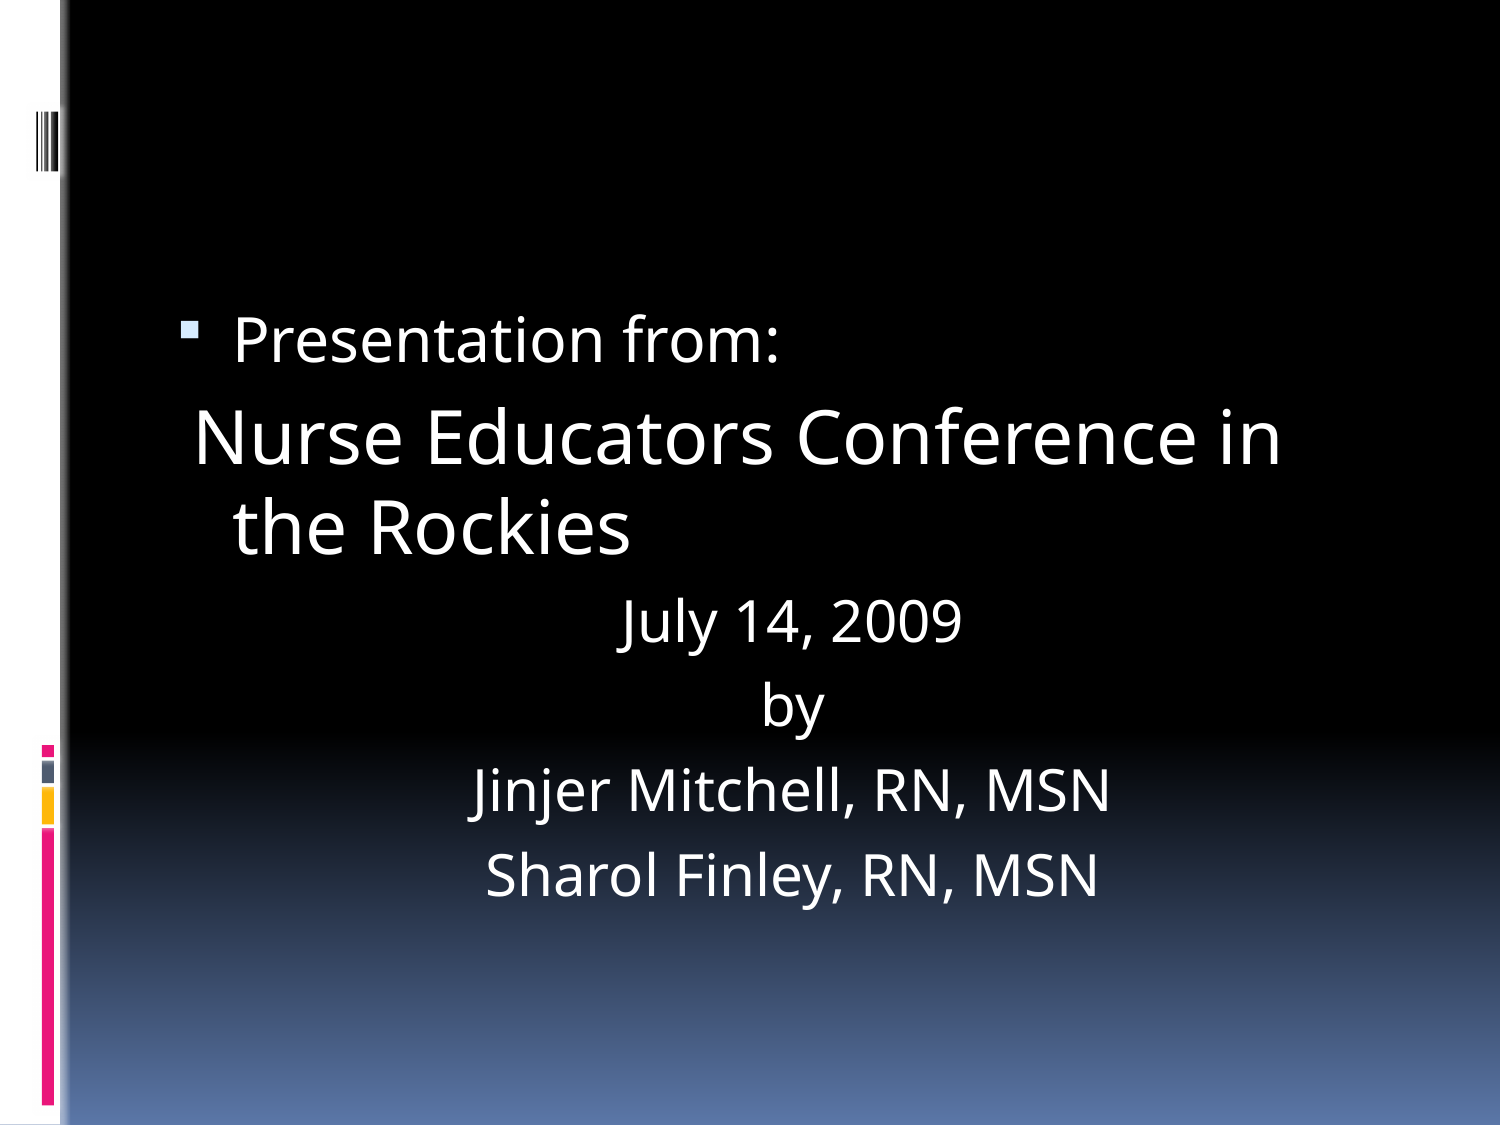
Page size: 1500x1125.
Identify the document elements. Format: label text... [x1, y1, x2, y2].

list Presentation from: Nurse Educators Conference in the Rockies July 14, 2009 by Jinjer Mitchell, RN, MSN Sharol Finley, RN, MSN [150, 292, 1425, 1043]
